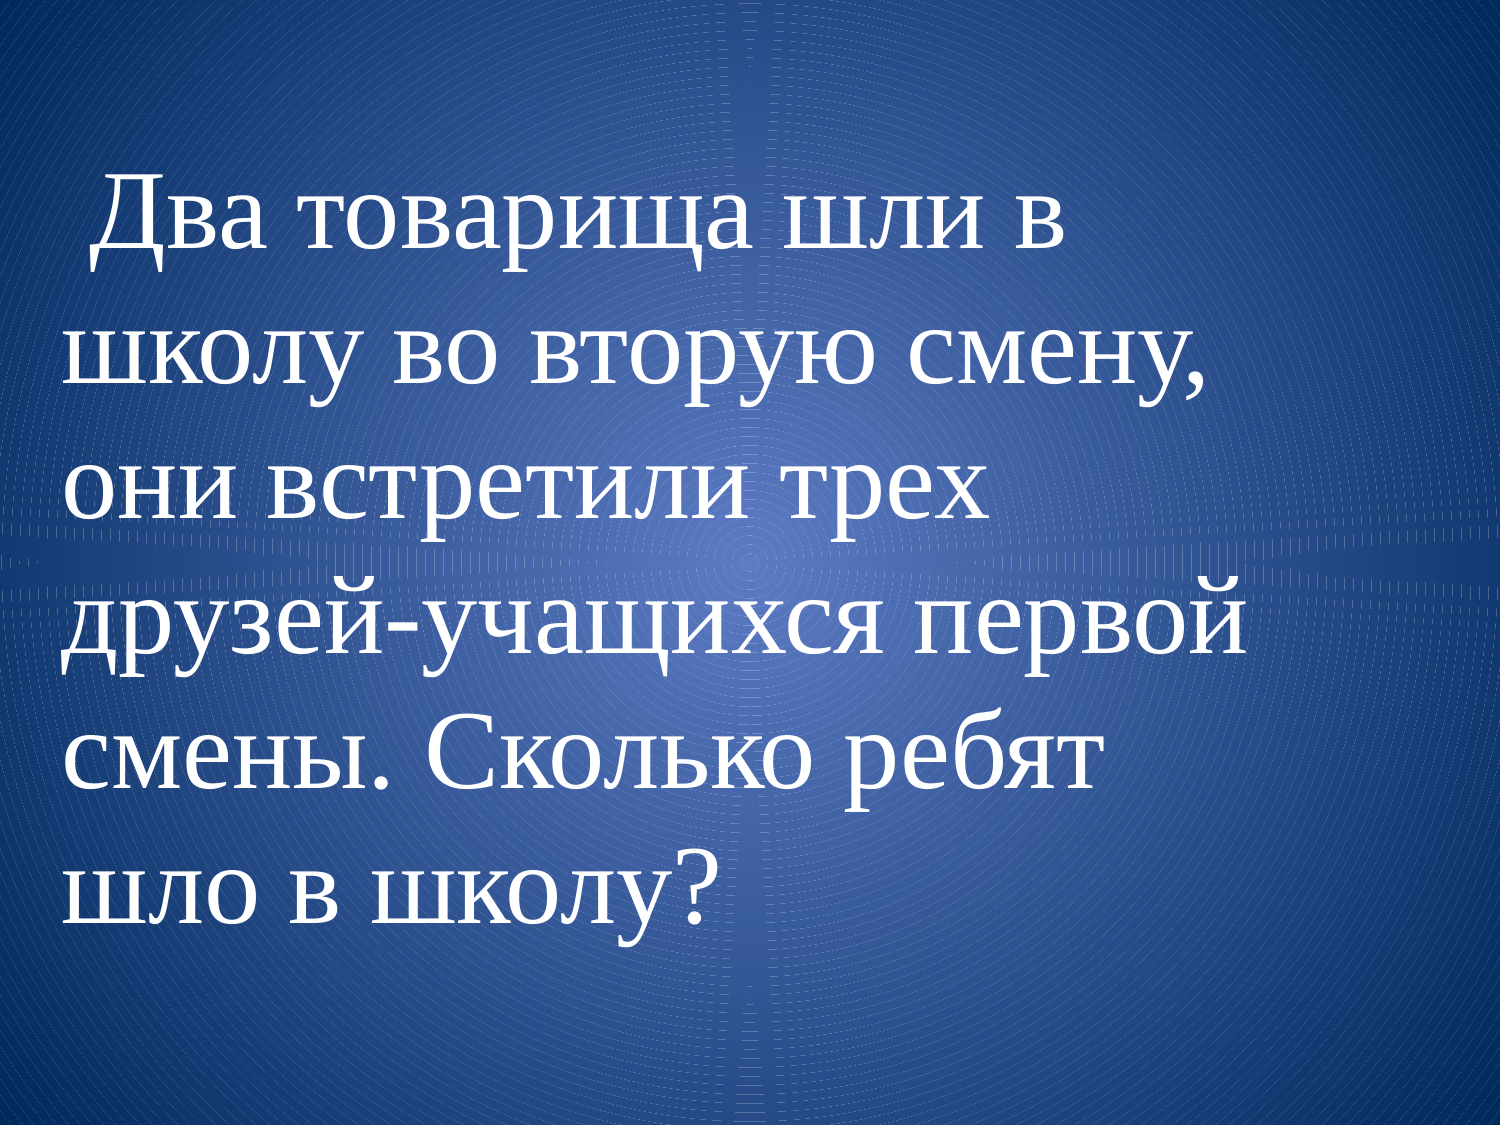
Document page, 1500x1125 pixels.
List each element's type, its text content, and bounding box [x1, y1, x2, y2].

text_box Два товарища шли в школу во вторую смену, они встретили трех друзей-учащихся первой смены. Сколько ребят шло в школу? [46, 128, 1348, 954]
